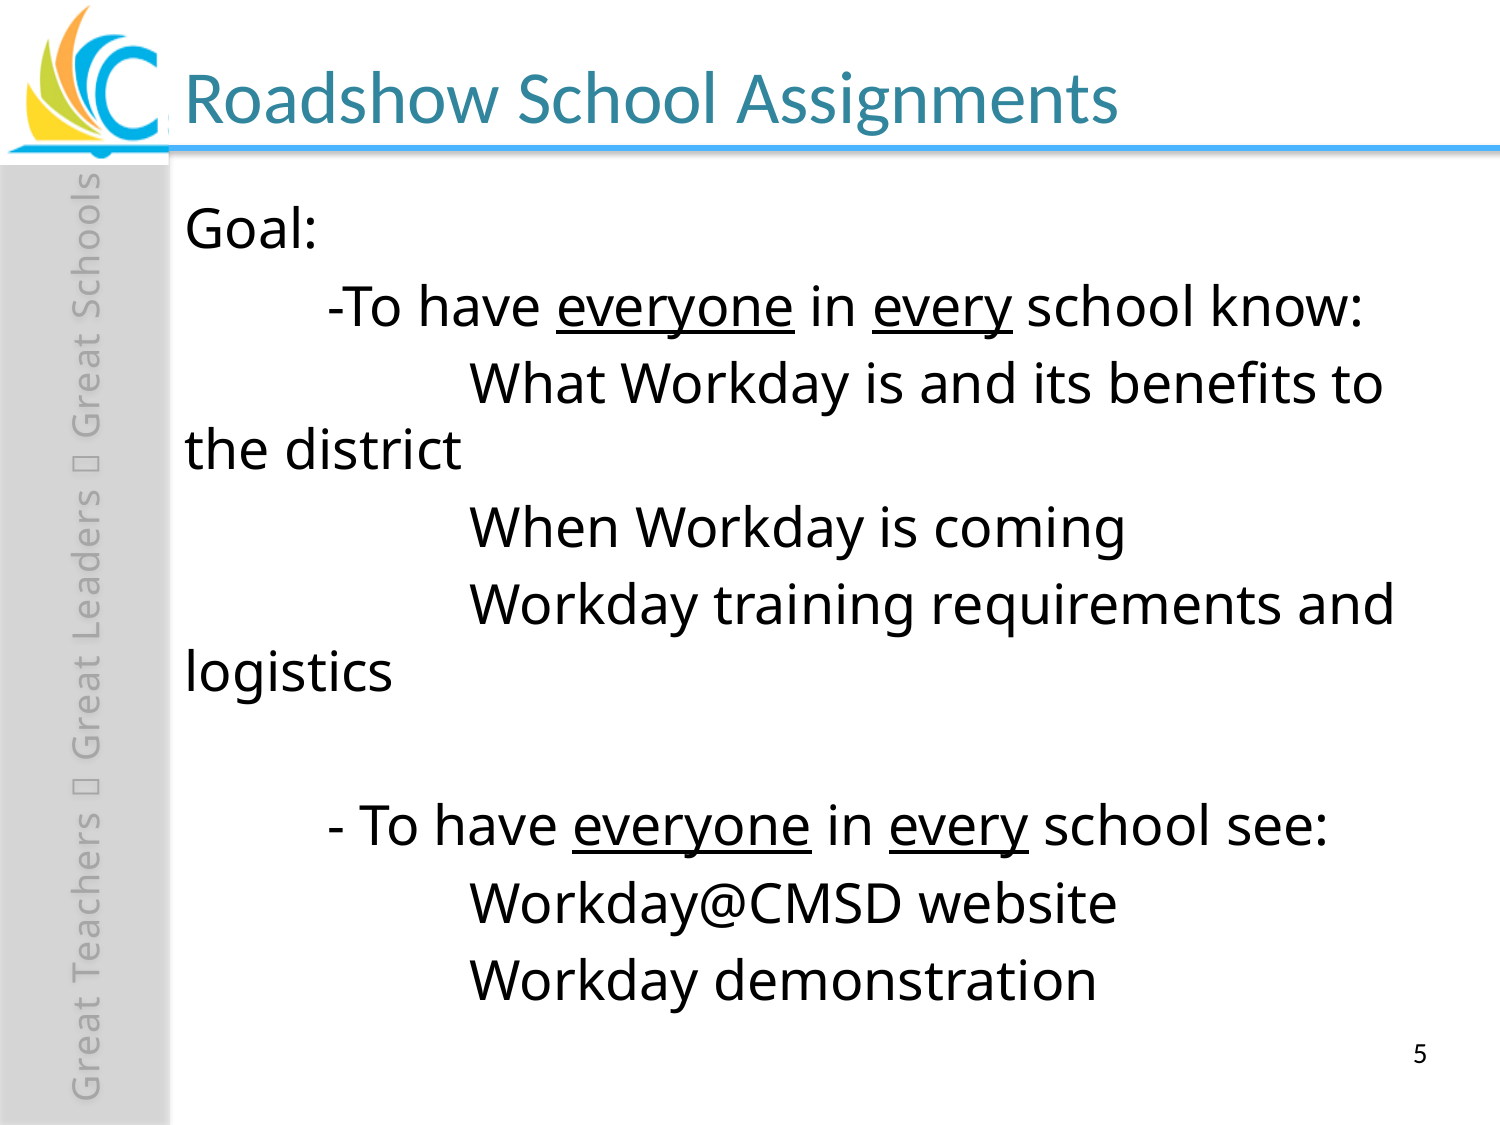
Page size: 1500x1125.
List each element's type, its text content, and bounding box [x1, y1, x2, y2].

list Goal: -To have everyone in every school know: What Workday is and its benefits to the district When Workday is coming Workday training requirements and logistics - To have everyone in every school see: Workday@CMSD website Workday demonstration [169, 185, 1500, 1097]
text_box 5 [1398, 1026, 1500, 1077]
title Roadshow School Assignments [169, 21, 1335, 165]
